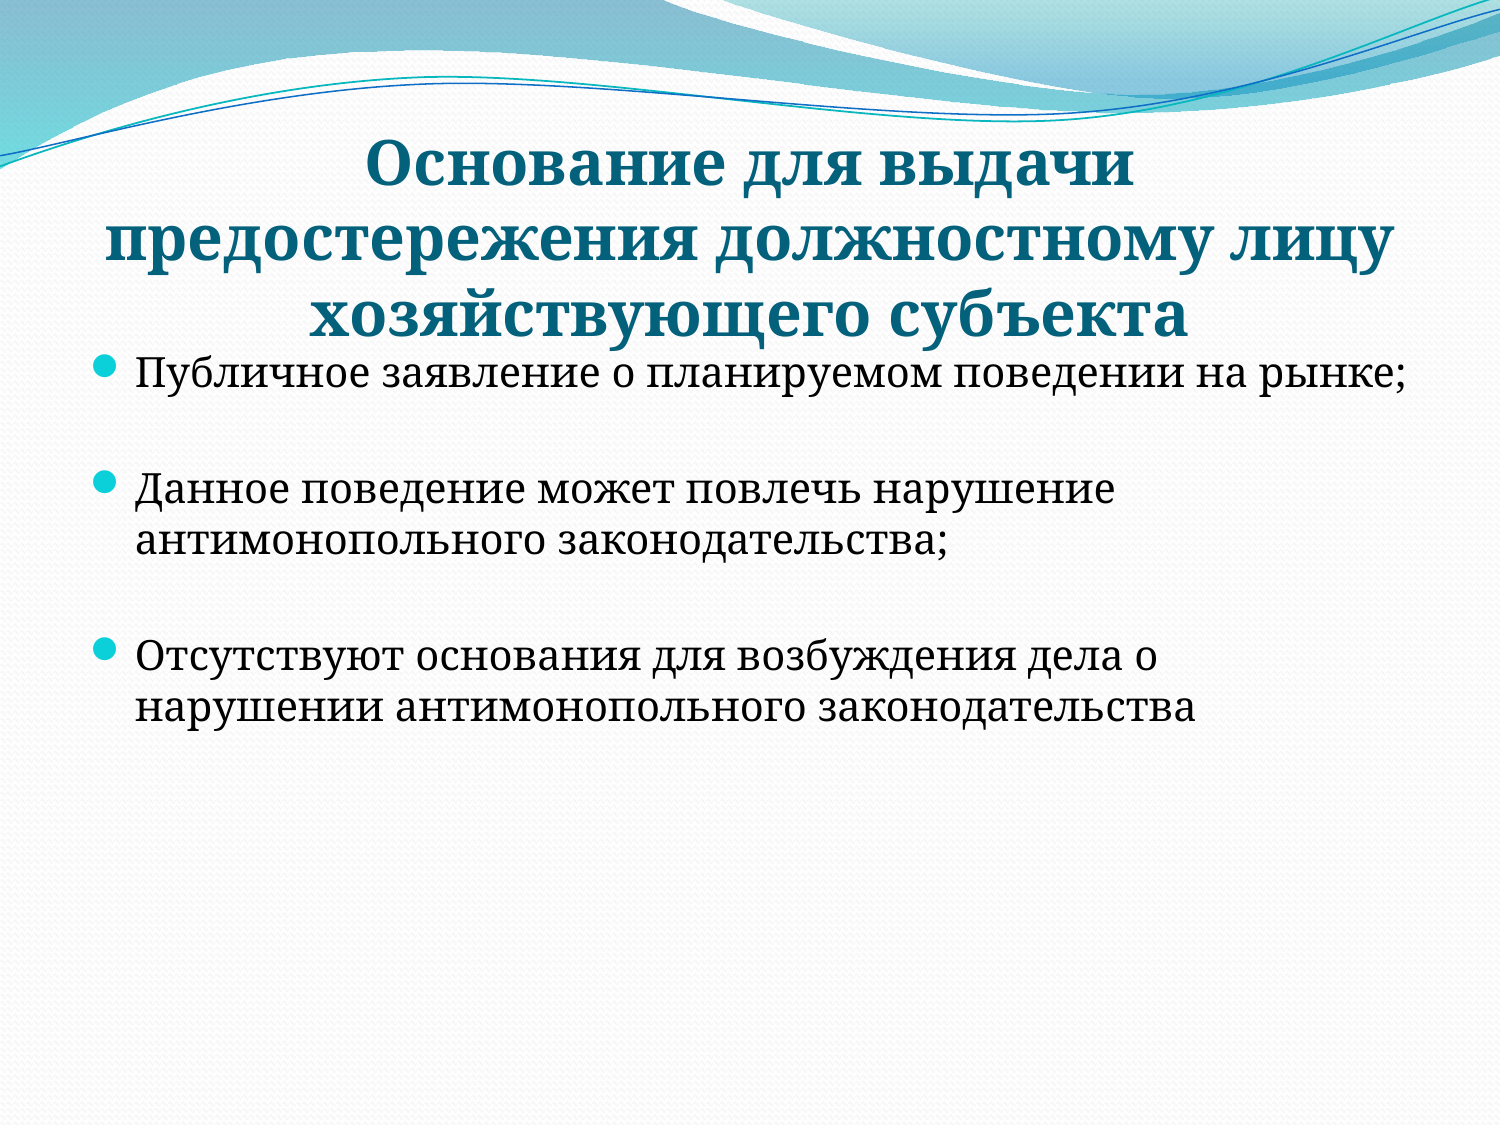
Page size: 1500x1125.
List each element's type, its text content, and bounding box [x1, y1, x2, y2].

list Публичное заявление о планируемом поведении на рынке; Данное поведение может повлечь нарушение антимонопольного законодательства; Отсутствуют основания для возбуждения дела о нарушении антимонопольного законодательства [75, 350, 1425, 1038]
title Основание для выдачи предостережения должностному лицу хозяйствующего субъекта [75, 115, 1425, 350]
